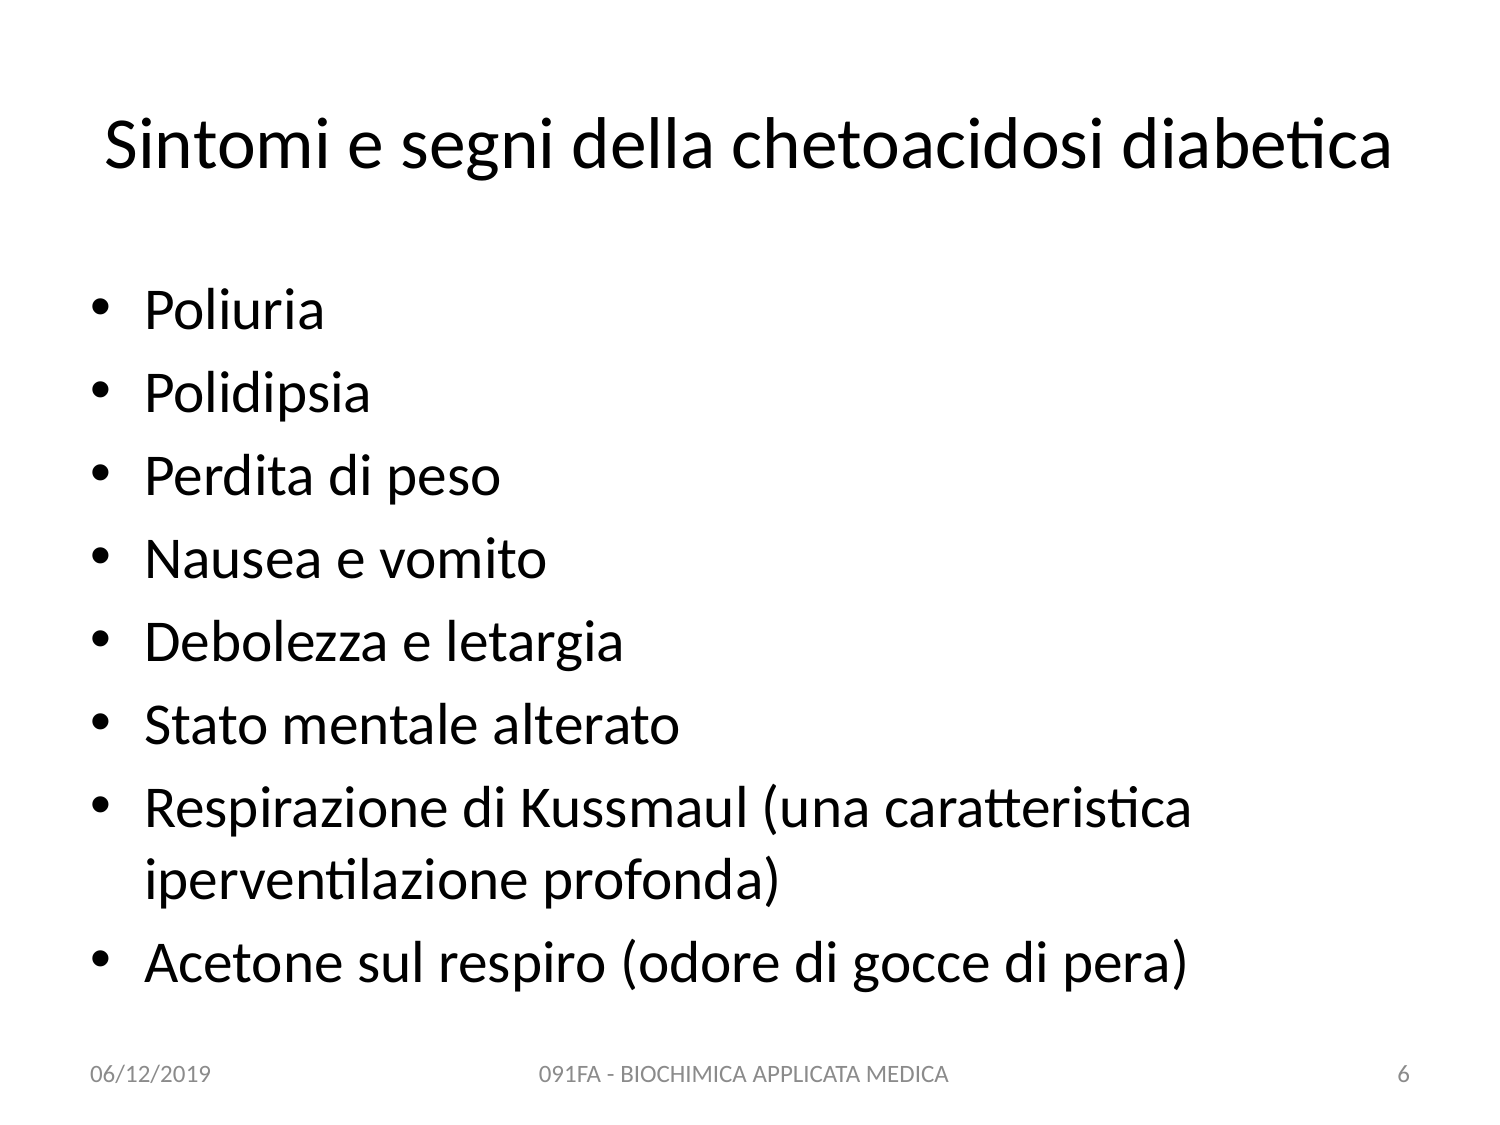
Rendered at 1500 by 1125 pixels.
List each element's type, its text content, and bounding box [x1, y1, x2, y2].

footer 091FA - BIOCHIMICA APPLICATA MEDICA [512, 1042, 988, 1103]
title Sintomi e segni della chetoacidosi diabetica [75, 45, 1425, 233]
list Poliuria Polidipsia Perdita di peso Nausea e vomito Debolezza e letargia Stato mentale alterato Respirazione di Kussmaul (una caratteristica iperventilazione profonda) Acetone sul respiro (odore di gocce di pera) [75, 262, 1425, 1005]
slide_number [75, 1042, 425, 1103]
slide_number 6 [1074, 1042, 1425, 1103]
